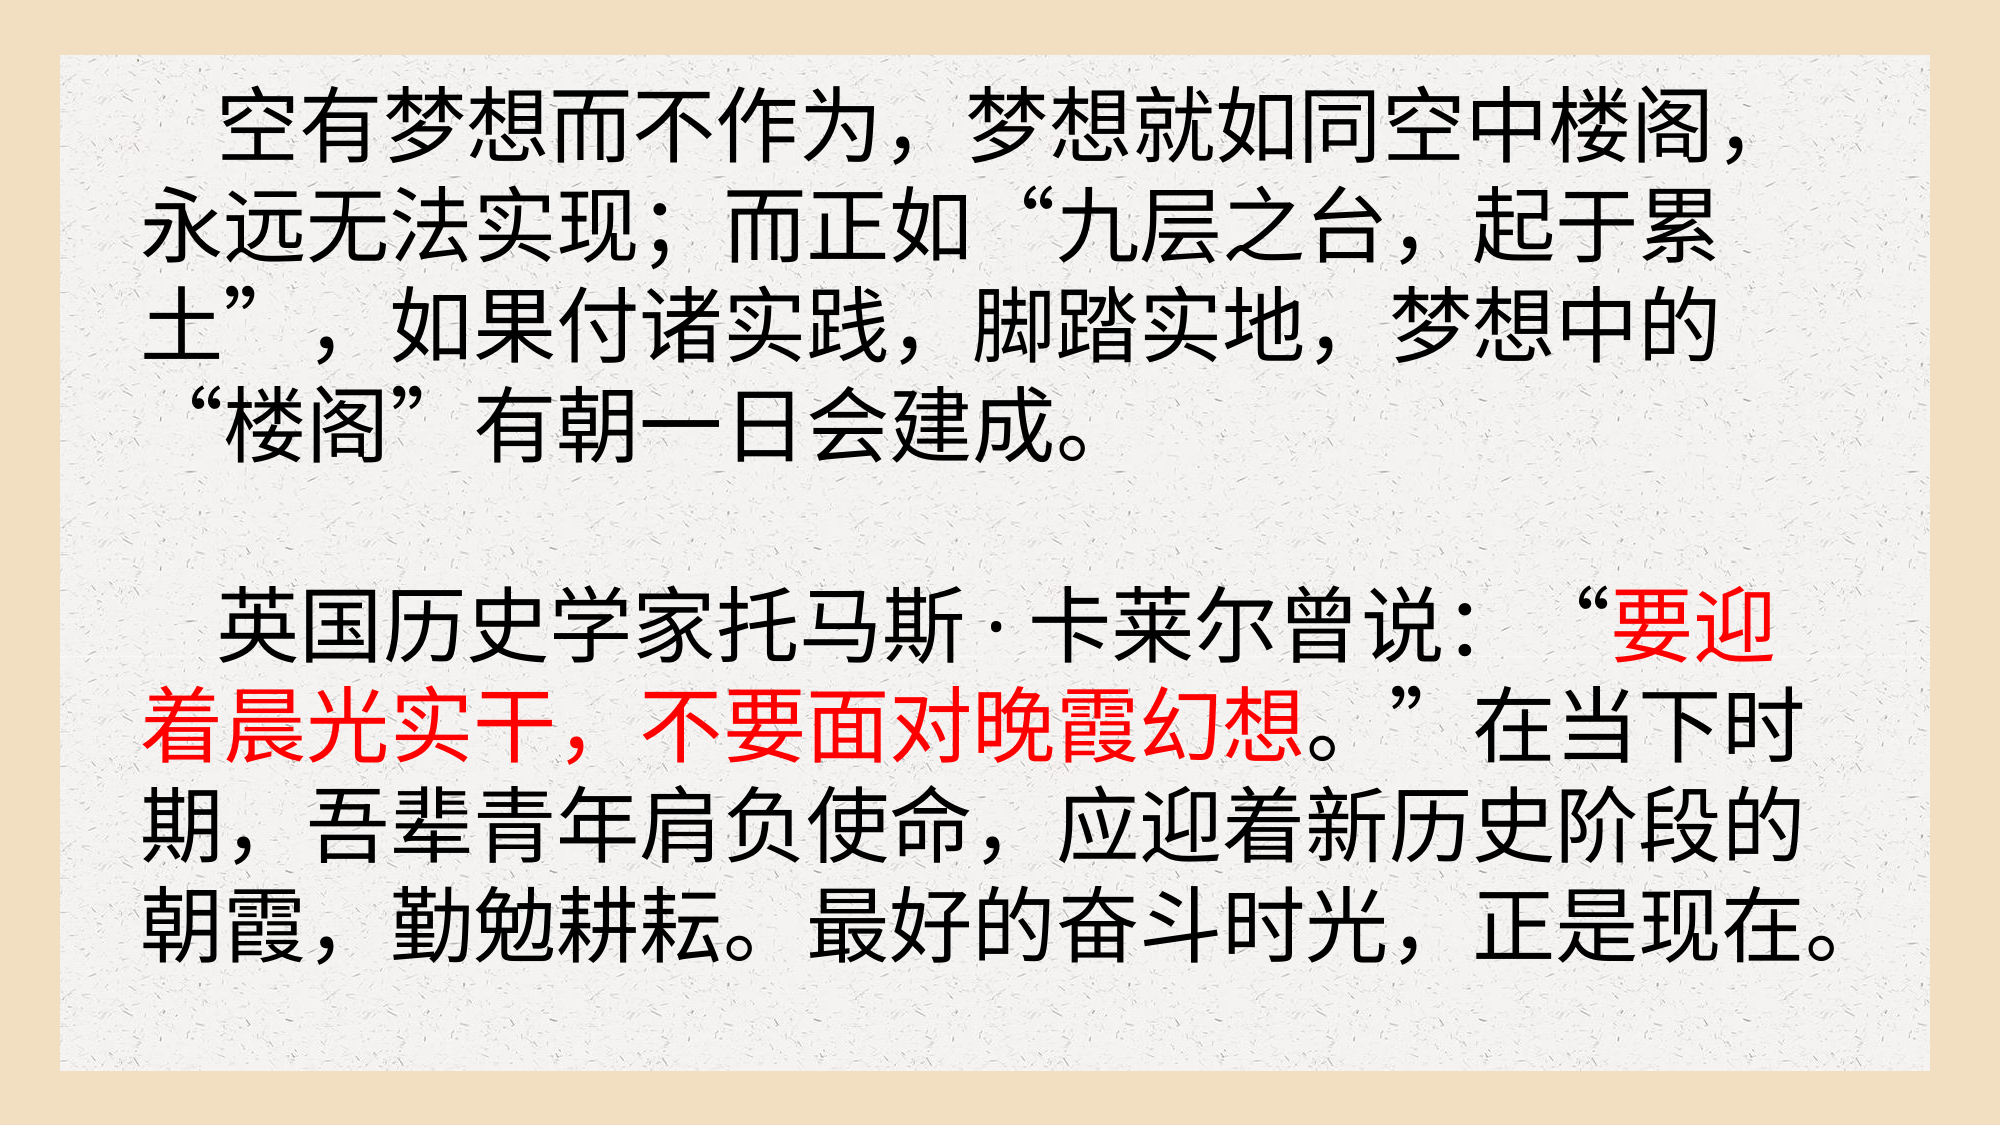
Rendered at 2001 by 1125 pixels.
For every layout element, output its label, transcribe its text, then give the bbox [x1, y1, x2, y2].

picture [60, 55, 1930, 1071]
text_box 空有梦想而不作为，梦想就如同空中楼阁，永远无法实现；而正如“九层之台，起于累土”，如果付诸实践，脚踏实地，梦想中的“楼阁”有朝一日会建成。 英国历史学家托马斯·卡莱尔曾说：“要迎着晨光实干，不要面对晚霞幻想。”在当下时期，吾辈青年肩负使命，应迎着新历史阶段的朝霞，勤勉耕耘。最好的奋斗时光，正是现在。 [125, 65, 1875, 981]
